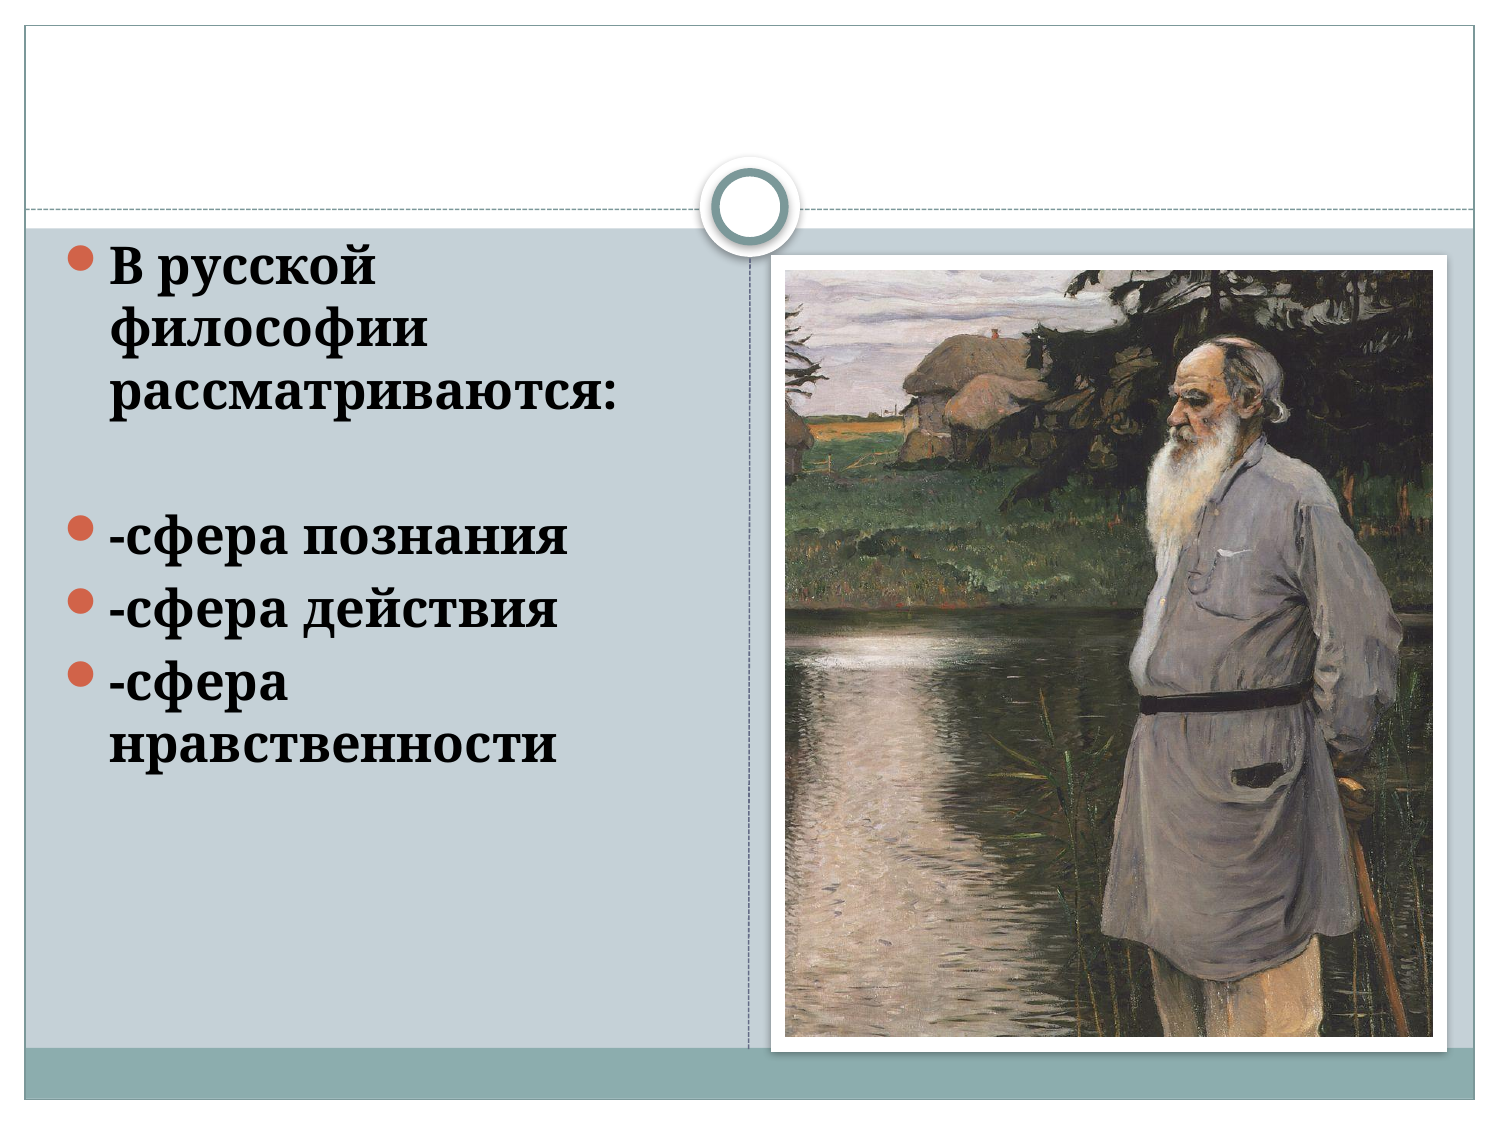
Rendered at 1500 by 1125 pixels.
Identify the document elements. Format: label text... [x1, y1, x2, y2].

list В русской философии рассматриваются: -сфера познания -сфера действия -сфера нравственности [49, 224, 712, 993]
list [784, 269, 1433, 1038]
